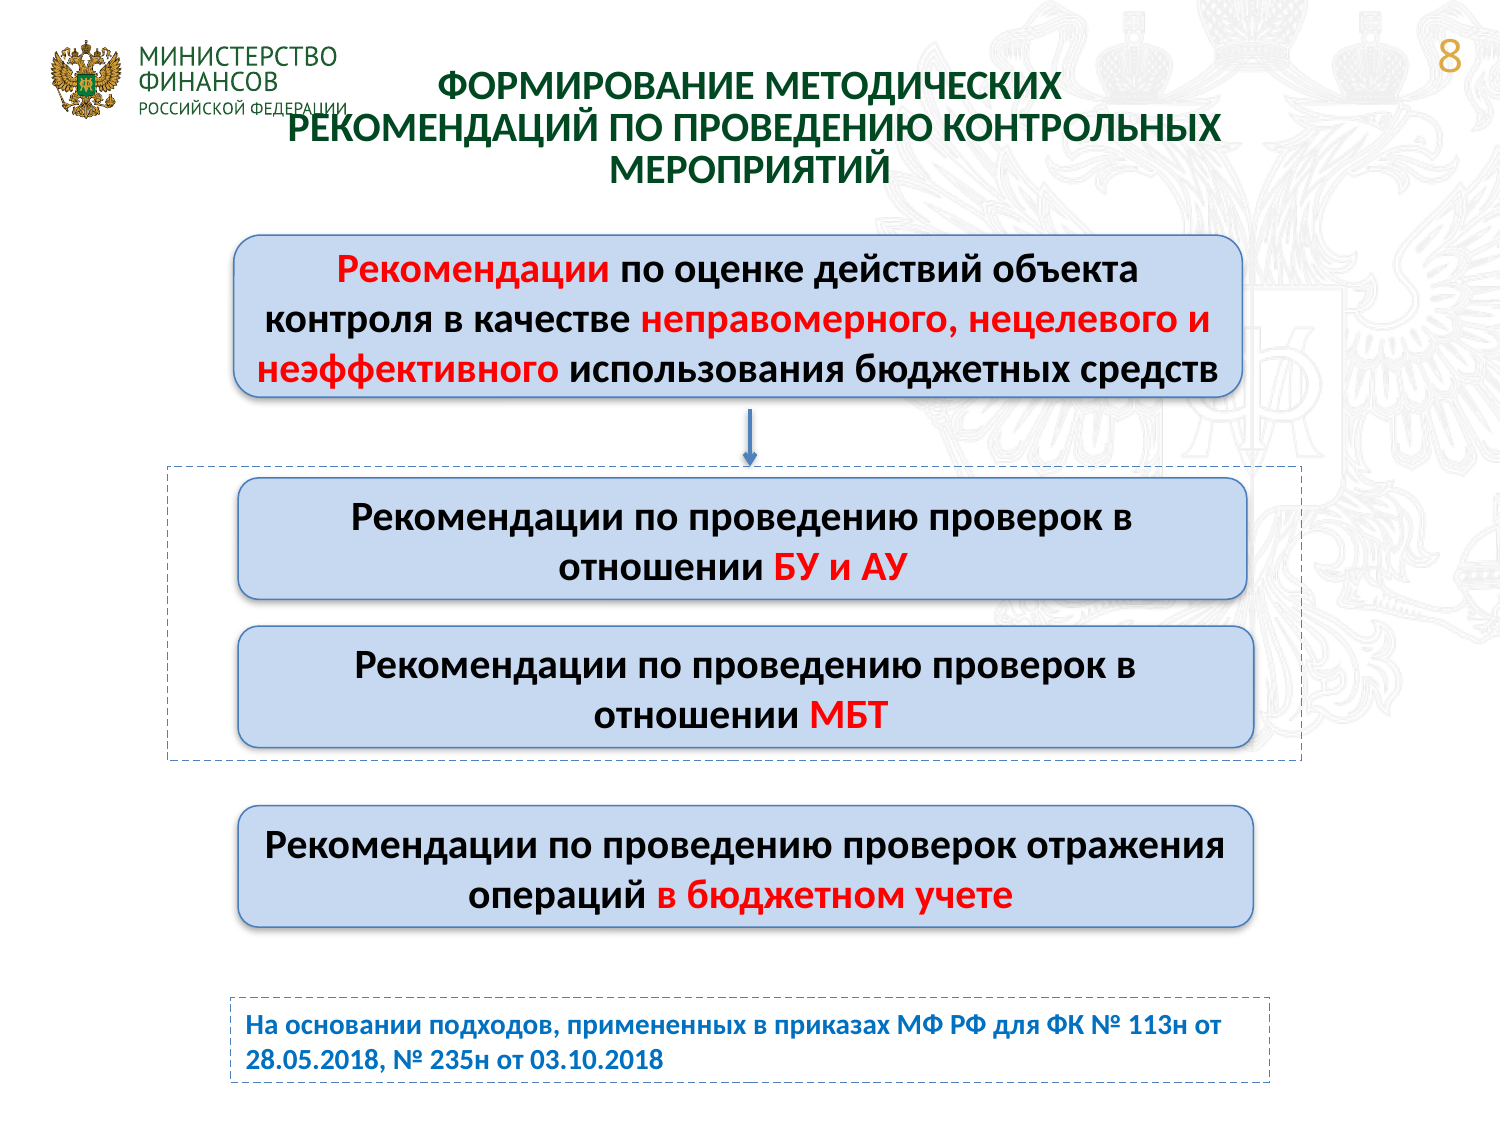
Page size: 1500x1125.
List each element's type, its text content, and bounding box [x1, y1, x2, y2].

text_box Рекомендации по проведению проверок отражения операций в бюджетном учете [237, 804, 1255, 928]
table_header ФОРМИРОВАНИЕ МЕТОДИЧЕСКИХ РЕКОМЕНДАЦИЙ ПО ПРОВЕДЕНИЮ КОНТРОЛЬНЫХ МЕРОПРИЯТИЙ [40, 61, 1460, 201]
text_box На основании подходов, примененных в приказах МФ РФ для ФК № 113н от 28.05.2018, № 235н от 03.10.2018 [230, 997, 1270, 1083]
text_box 8 [1128, 19, 1478, 79]
text_box Рекомендации по оценке действий объекта контроля в качестве неправомерного, нецелевого и неэффективного использования бюджетных средств [232, 234, 1244, 399]
text_box [167, 466, 1302, 761]
